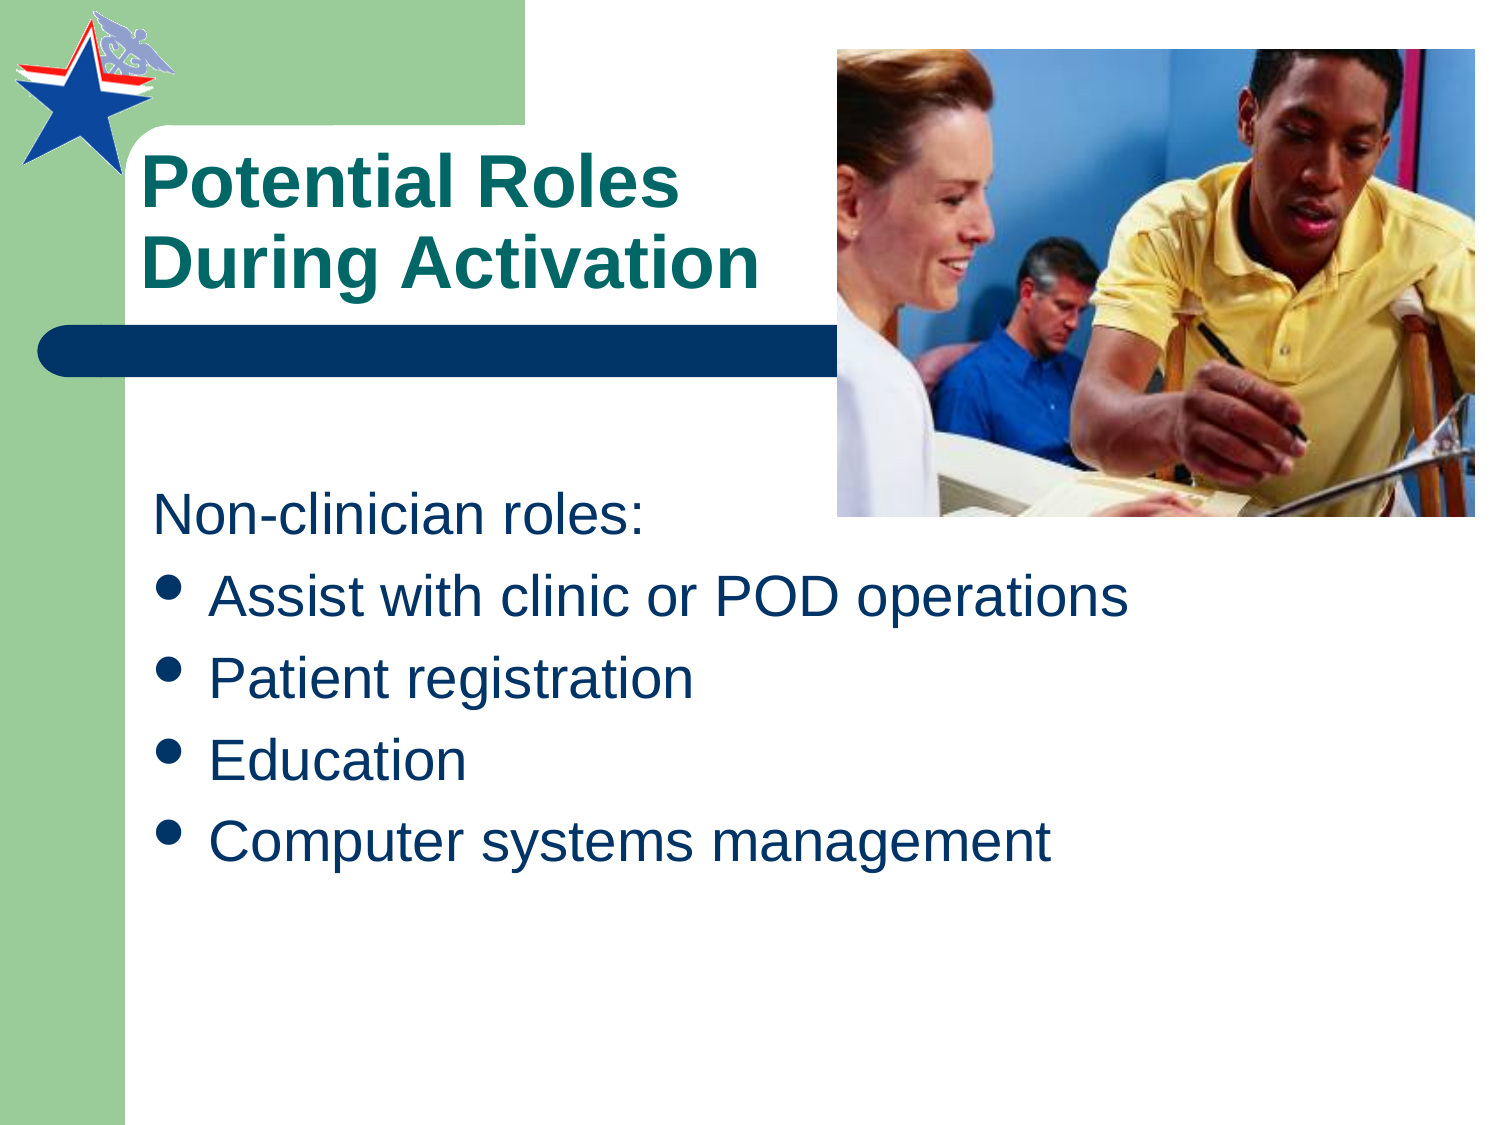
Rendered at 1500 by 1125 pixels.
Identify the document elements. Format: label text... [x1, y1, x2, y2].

picture [0, 11, 175, 175]
picture [837, 49, 1476, 517]
title Potential Roles During Activation [125, 125, 832, 313]
list Non-clinician roles: Assist with clinic or POD operations Patient registration Education Computer systems management [137, 387, 1400, 1088]
